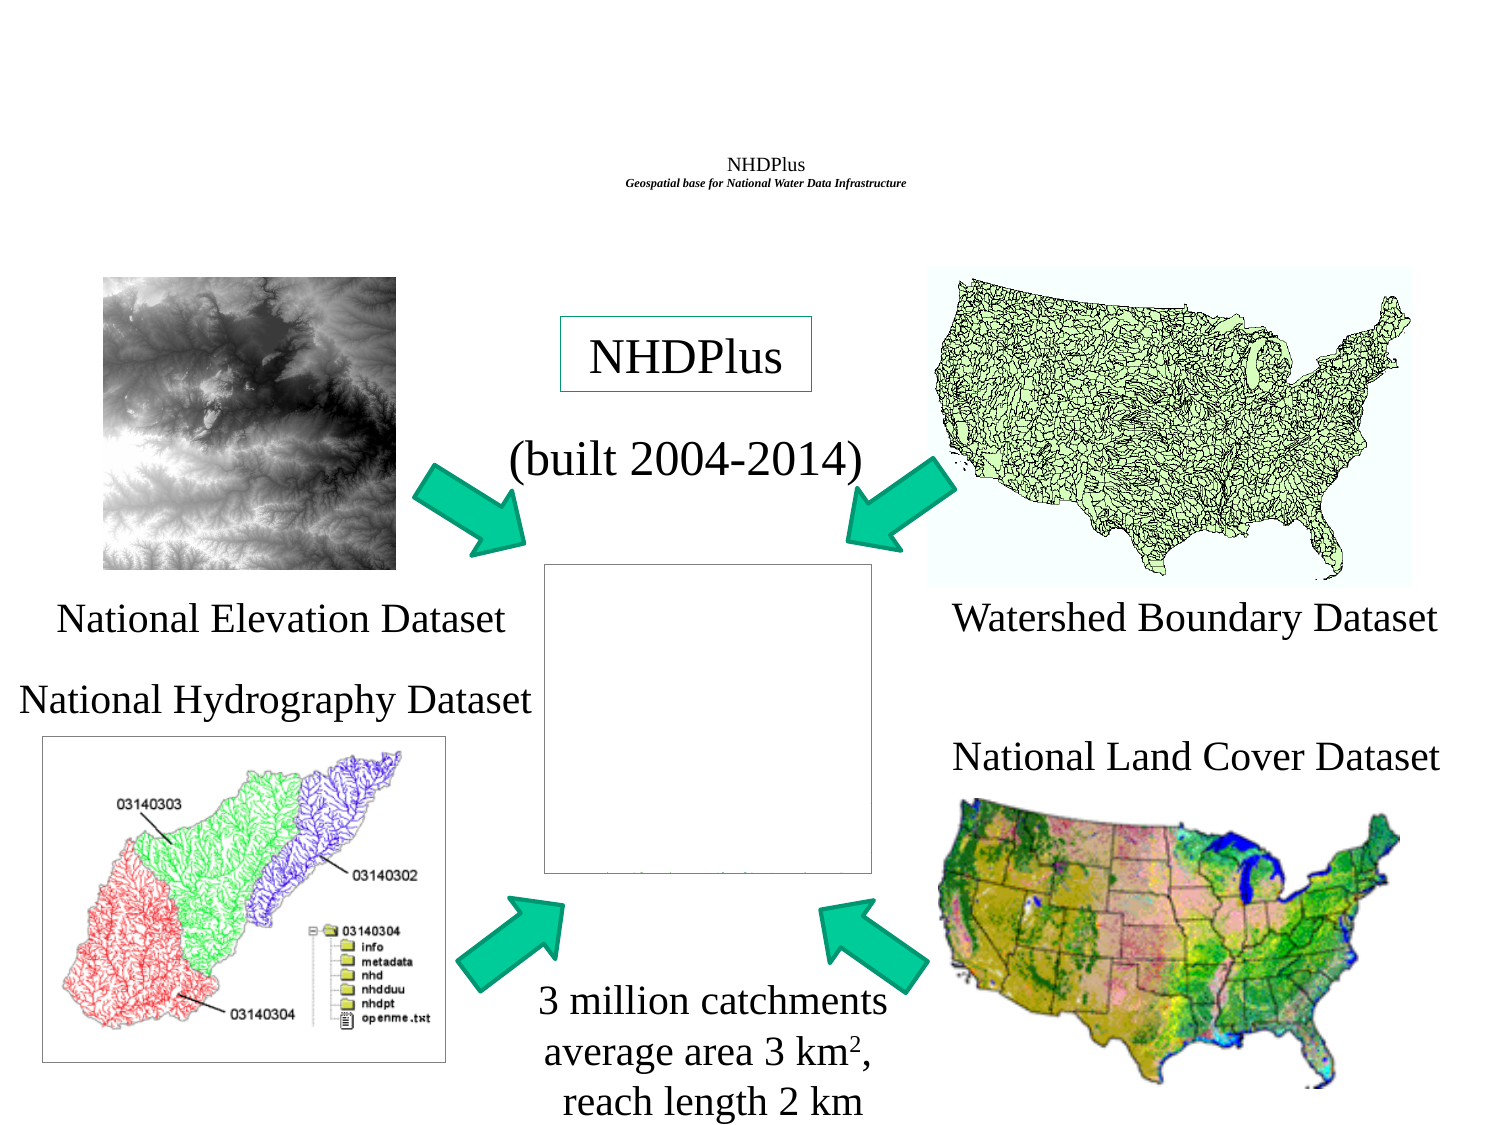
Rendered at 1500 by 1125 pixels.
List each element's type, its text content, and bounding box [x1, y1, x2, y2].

text_box (built 2004-2014) [493, 418, 879, 493]
text_box National Elevation Dataset [41, 582, 521, 648]
text_box Watershed Boundary Dataset [937, 581, 1454, 647]
text_box [455, 895, 565, 994]
picture [938, 797, 1400, 1089]
text_box National Hydrography Dataset [4, 664, 539, 729]
picture [544, 564, 872, 874]
text_box [845, 463, 921, 553]
picture [102, 276, 396, 570]
picture [926, 267, 1412, 588]
title NHDPlus Geospatial base for National Water Data Infrastructure [102, 142, 1431, 223]
text_box NHDPlus [560, 316, 812, 392]
text_box [412, 462, 527, 558]
text_box National Land Cover Dataset [937, 721, 1456, 787]
text_box 3 million catchments average area 3 km2, reach length 2 km [487, 965, 939, 1125]
picture [41, 735, 445, 1063]
text_box [818, 898, 930, 965]
